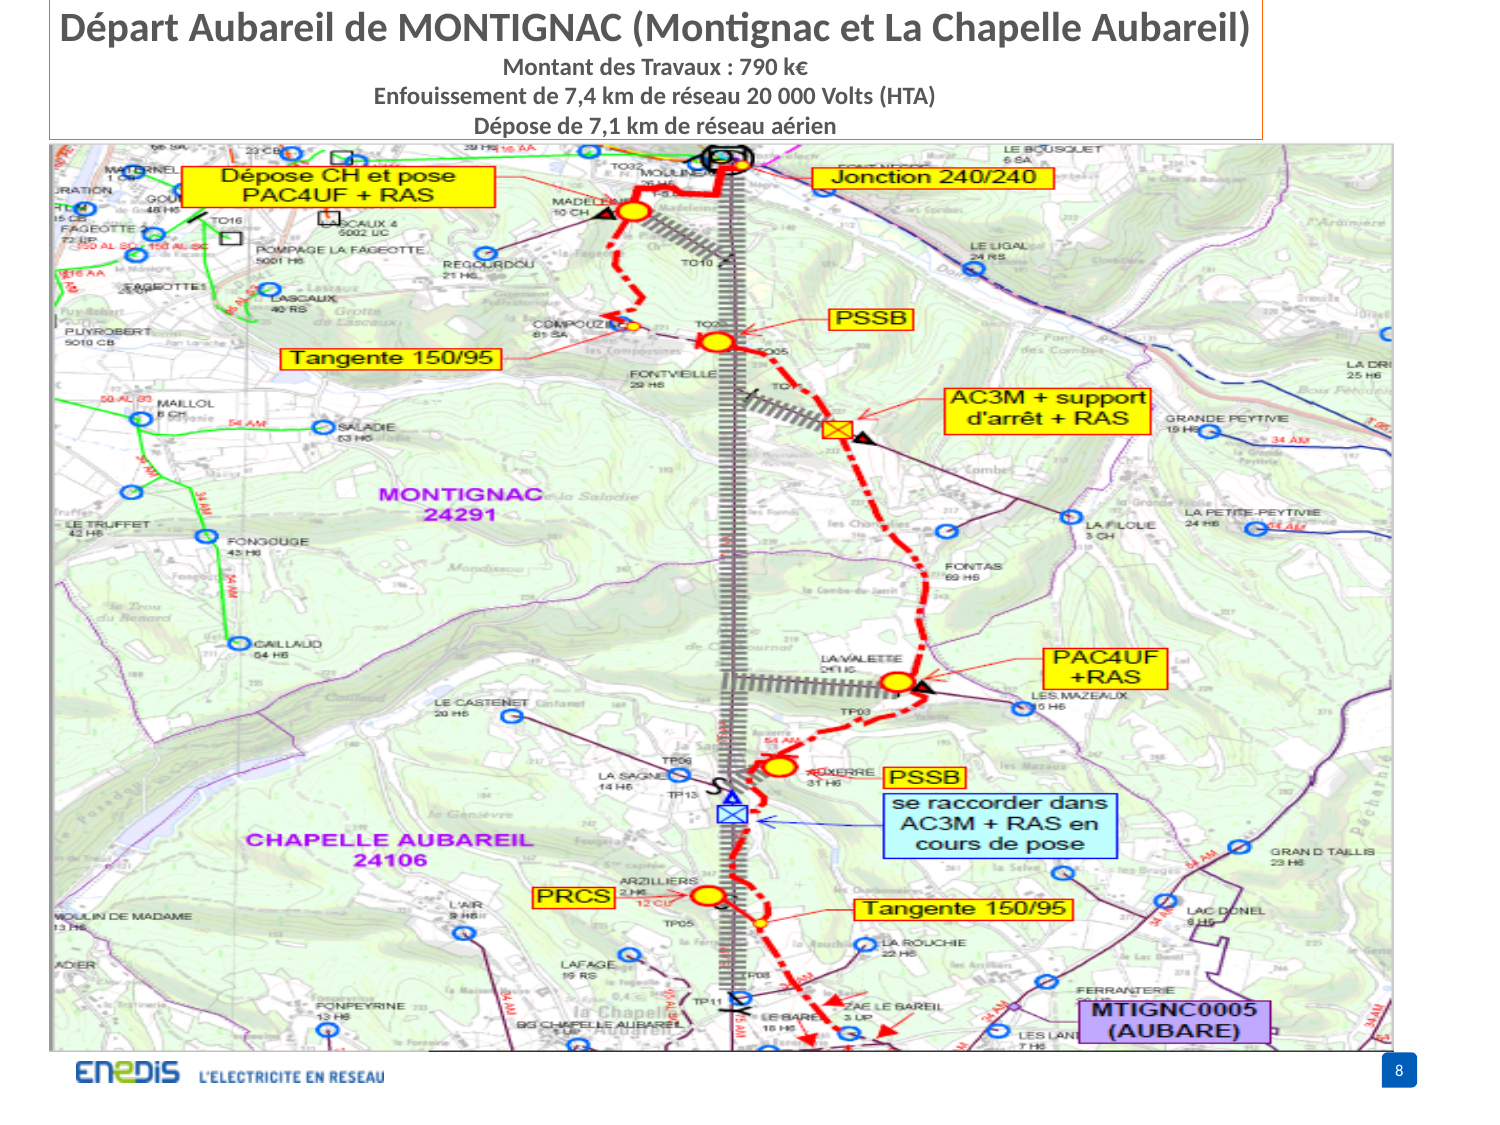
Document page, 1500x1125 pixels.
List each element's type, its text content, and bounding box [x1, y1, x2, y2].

picture [49, 141, 1394, 1052]
text_box Départ Aubareil de MONTIGNAC (Montignac et La Chapelle Aubareil) Montant des Travaux : 790 k€ Enfouissement de 7,4 km de réseau 20 000 Volts (HTA) Dépose de 7,1 km de réseau aérien [49, 0, 1263, 140]
picture [76, 1061, 384, 1083]
